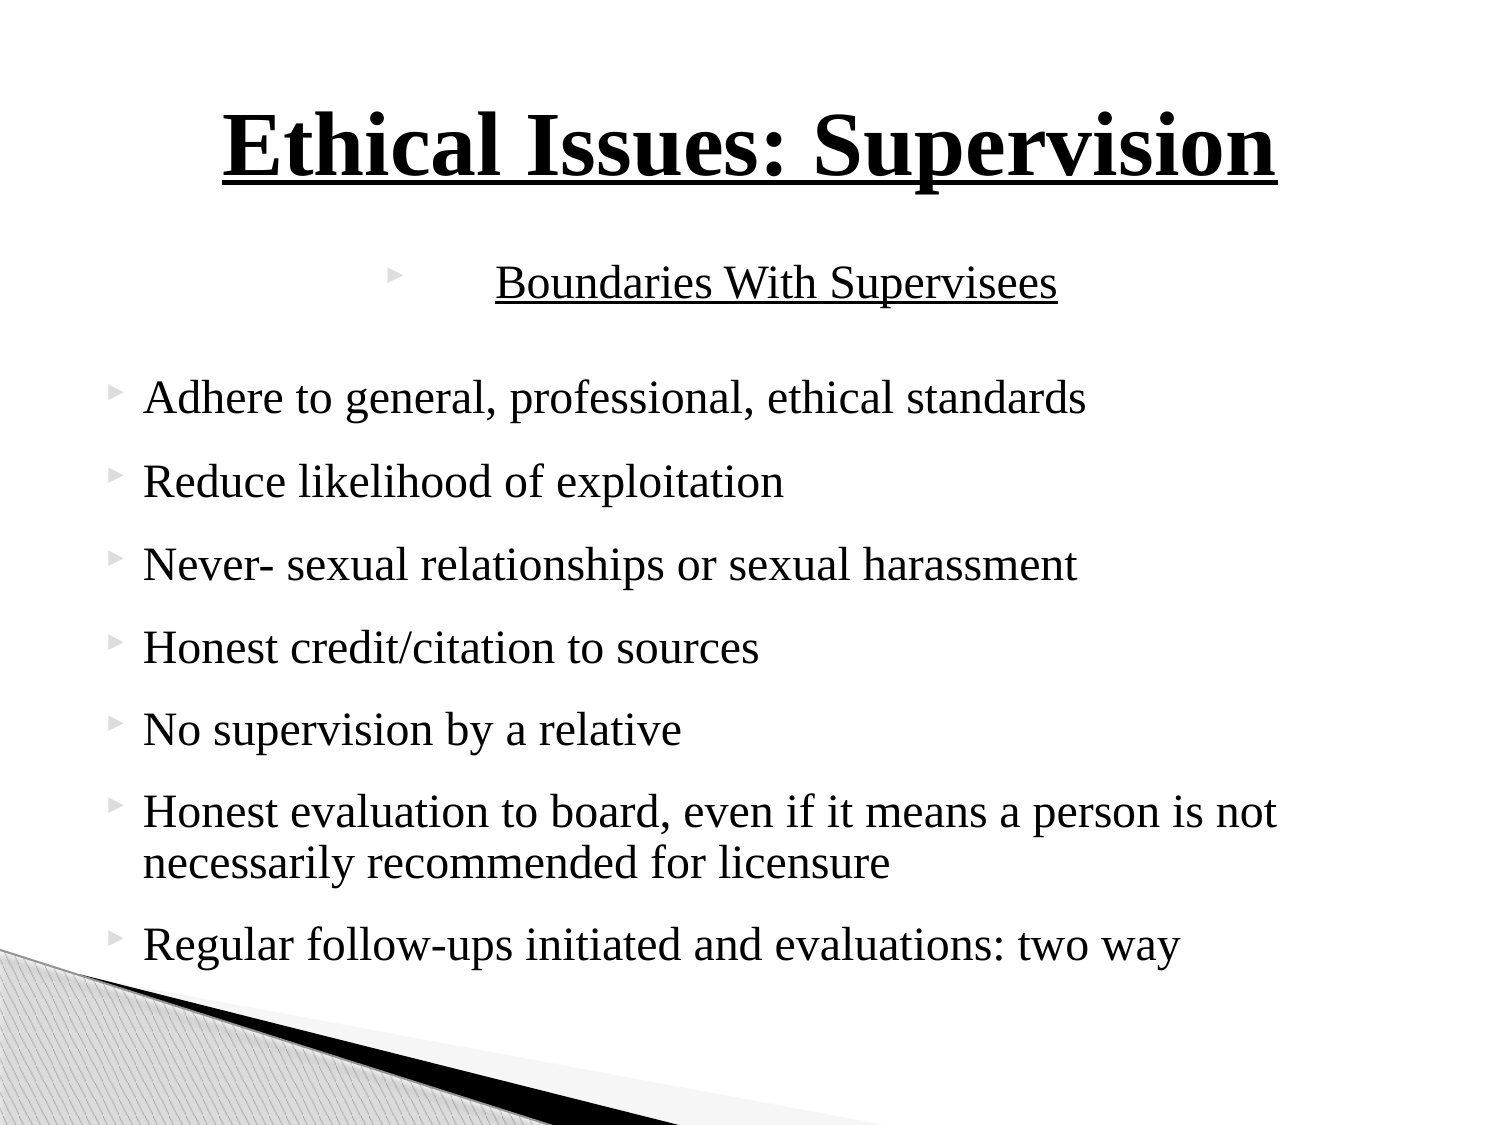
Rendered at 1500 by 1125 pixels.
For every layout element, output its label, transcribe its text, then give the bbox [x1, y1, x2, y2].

list Boundaries With Supervisees Adhere to general, professional, ethical standards Reduce likelihood of exploitation Never- sexual relationships or sexual harassment Honest credit/citation to sources No supervision by a relative Honest evaluation to board, even if it means a person is not necessarily recommended for licensure Regular follow-ups initiated and evaluations: two way [75, 243, 1425, 986]
title Ethical Issues: Supervision [75, 45, 1425, 233]
